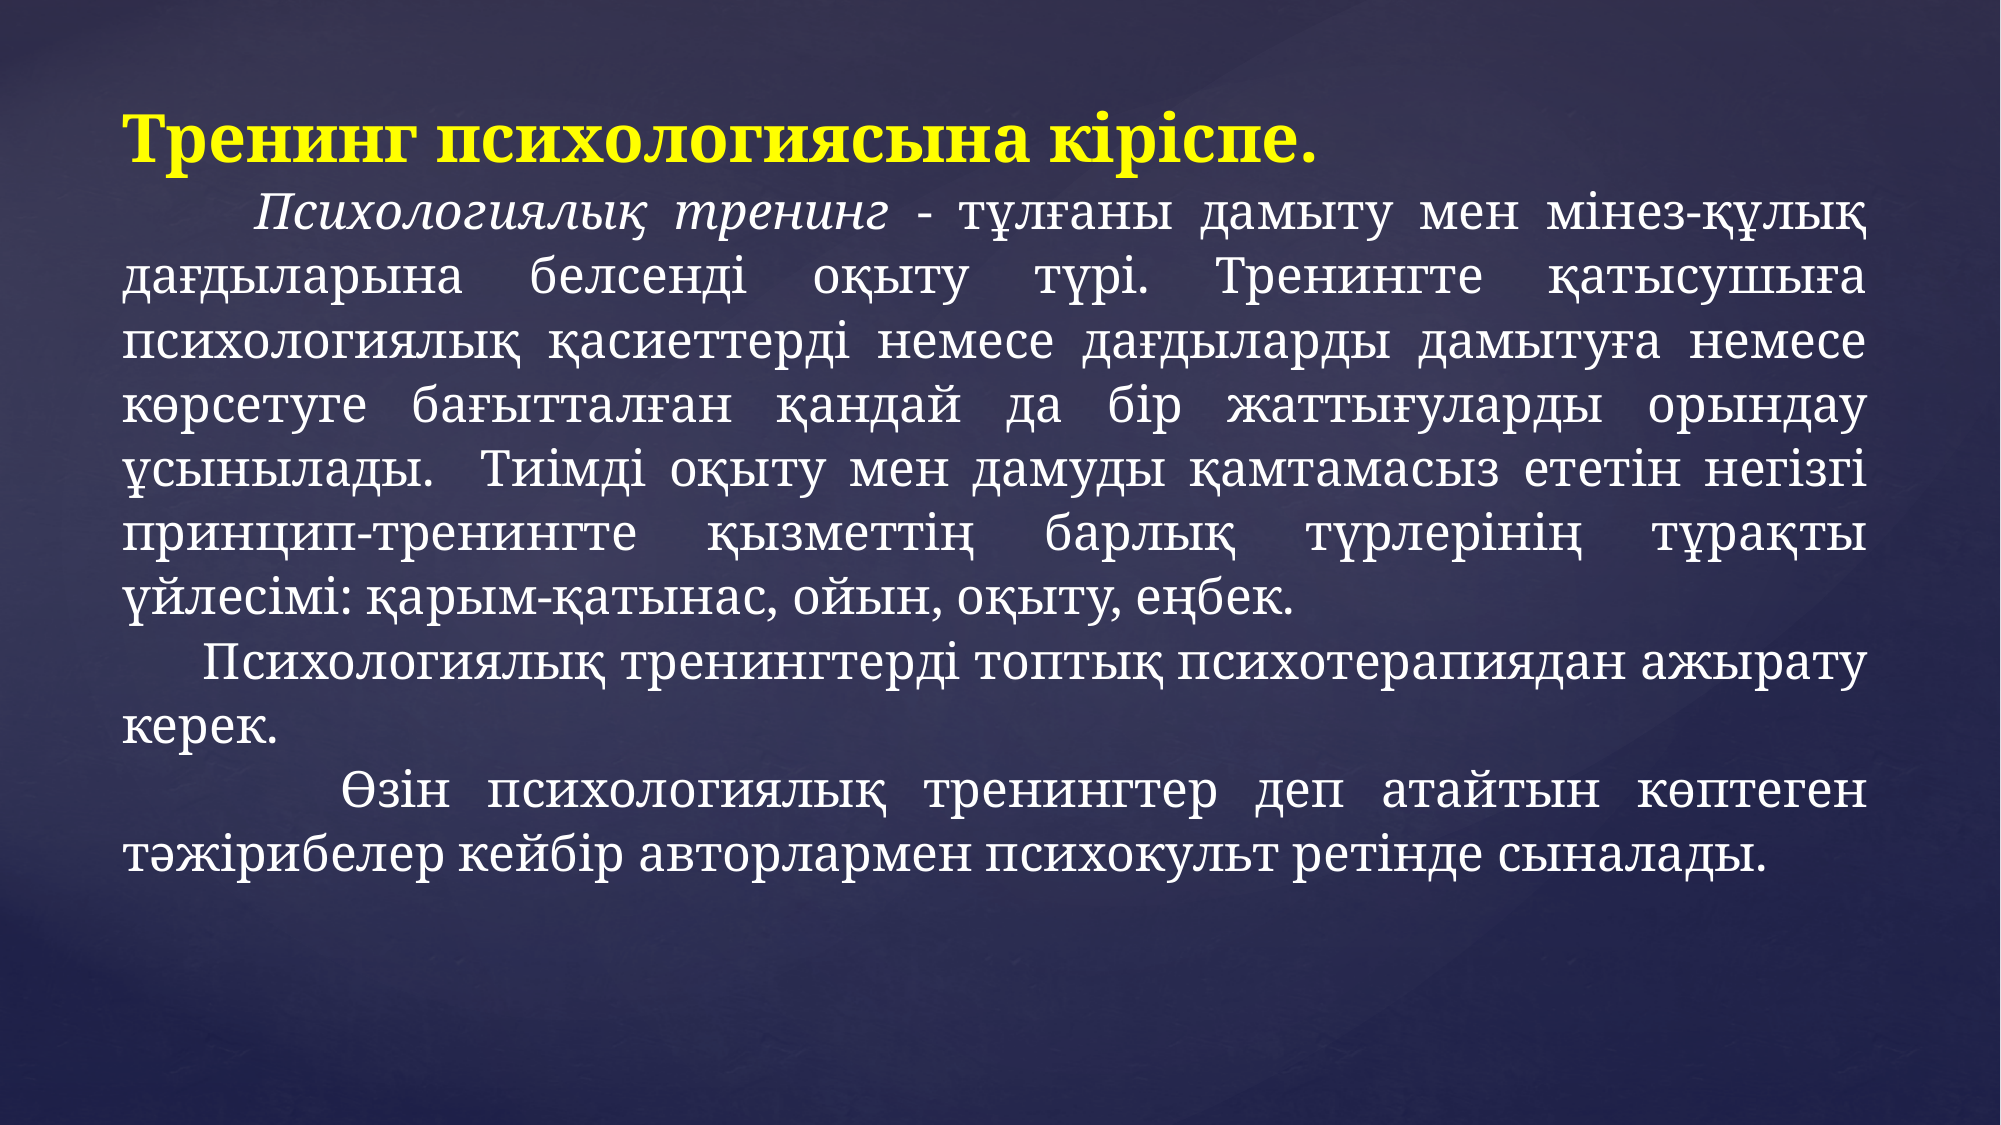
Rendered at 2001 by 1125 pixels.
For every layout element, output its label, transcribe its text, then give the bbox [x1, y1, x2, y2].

text_box Тренинг психологиясына кіріспе. Психологиялық тренинг - тұлғаны дамыту мен мінез-құлық дағдыларына белсенді оқыту түрі. Тренингте қатысушыға психологиялық қасиеттерді немесе дағдыларды дамытуға немесе көрсетуге бағытталған қандай да бір жаттығуларды орындау ұсынылады. Тиімді оқыту мен дамуды қамтамасыз ететін негізгі принцип-тренингте қызметтің барлық түрлерінің тұрақты үйлесімі: қарым-қатынас, ойын, оқыту, еңбек. Психологиялық тренингтерді топтық психотерапиядан ажырату керек. Өзін психологиялық тренингтер деп атайтын көптеген тәжірибелер кейбір авторлармен психокульт ретінде сыналады. [107, 82, 1883, 889]
